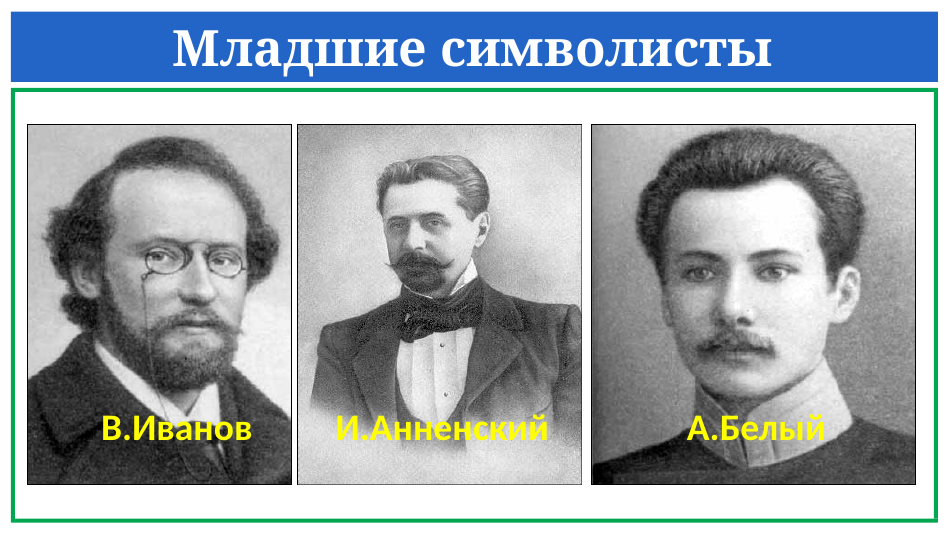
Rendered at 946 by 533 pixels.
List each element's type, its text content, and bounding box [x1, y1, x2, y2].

title Младшие символисты [49, 16, 897, 126]
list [27, 124, 293, 485]
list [590, 124, 916, 485]
picture [296, 124, 582, 485]
